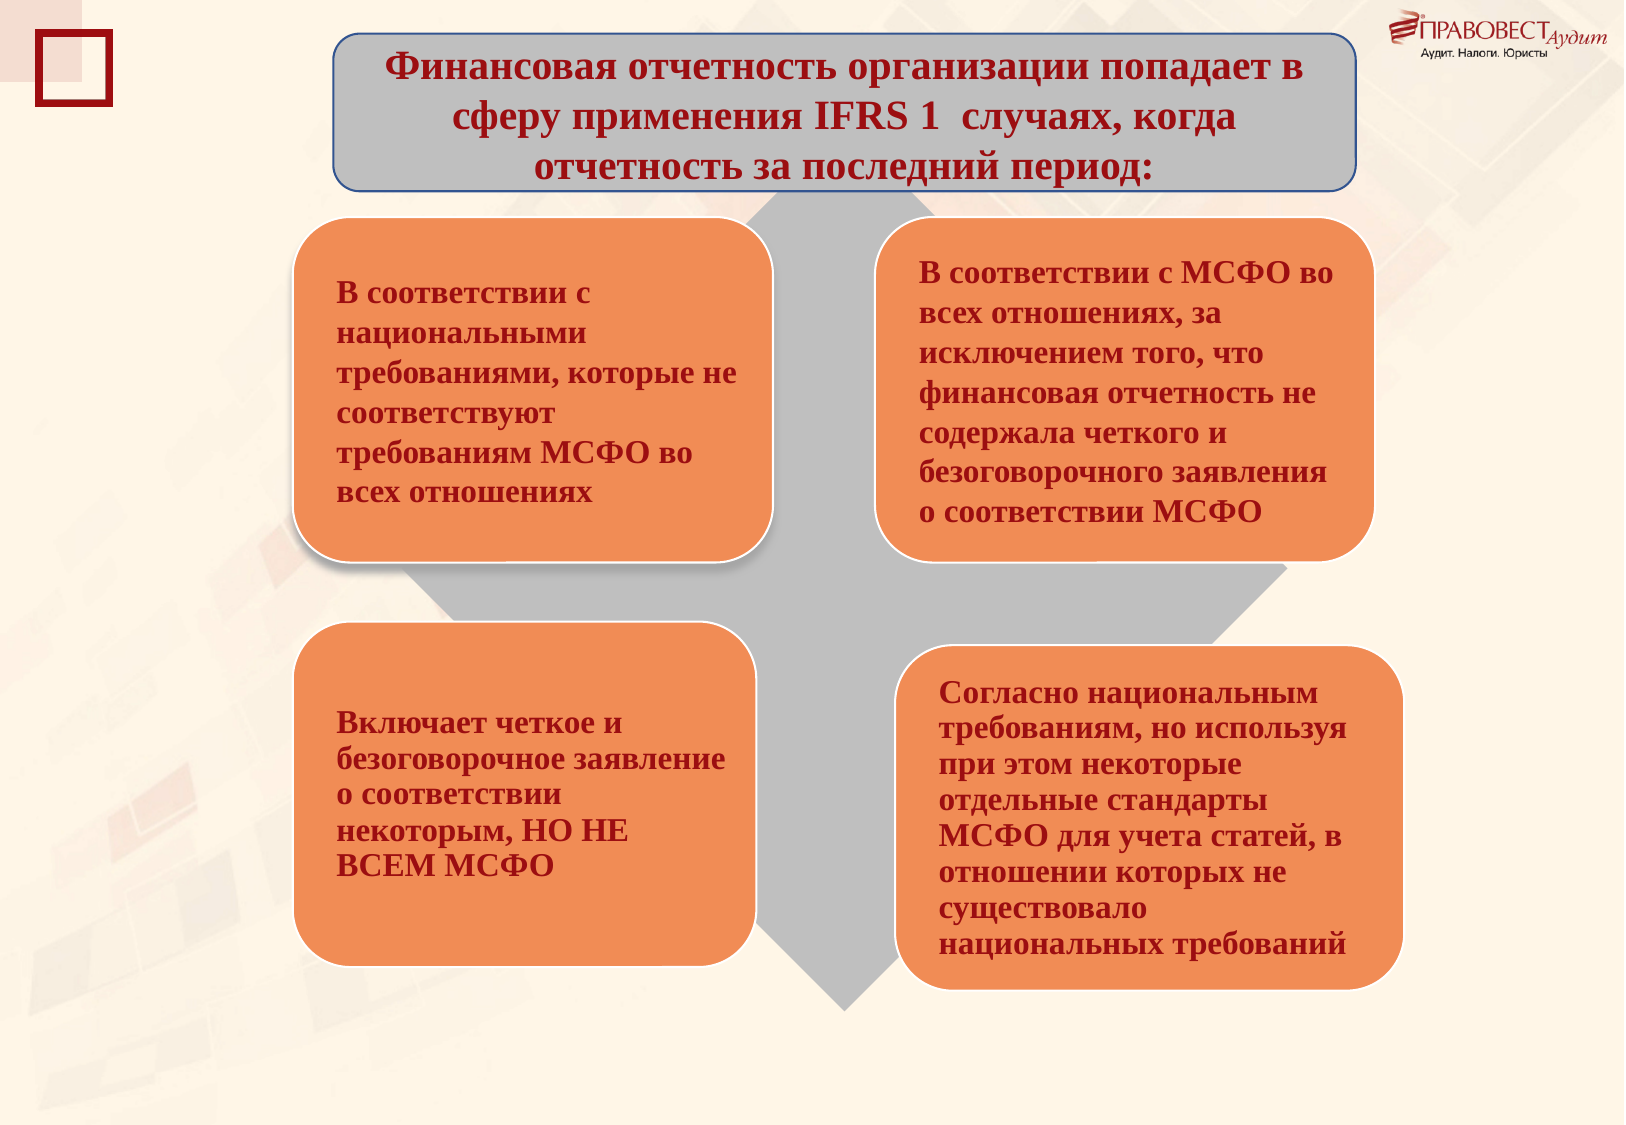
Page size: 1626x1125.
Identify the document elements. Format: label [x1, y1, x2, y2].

picture [0, 0, 1625, 1125]
text_box [81, 125, 1498, 1012]
